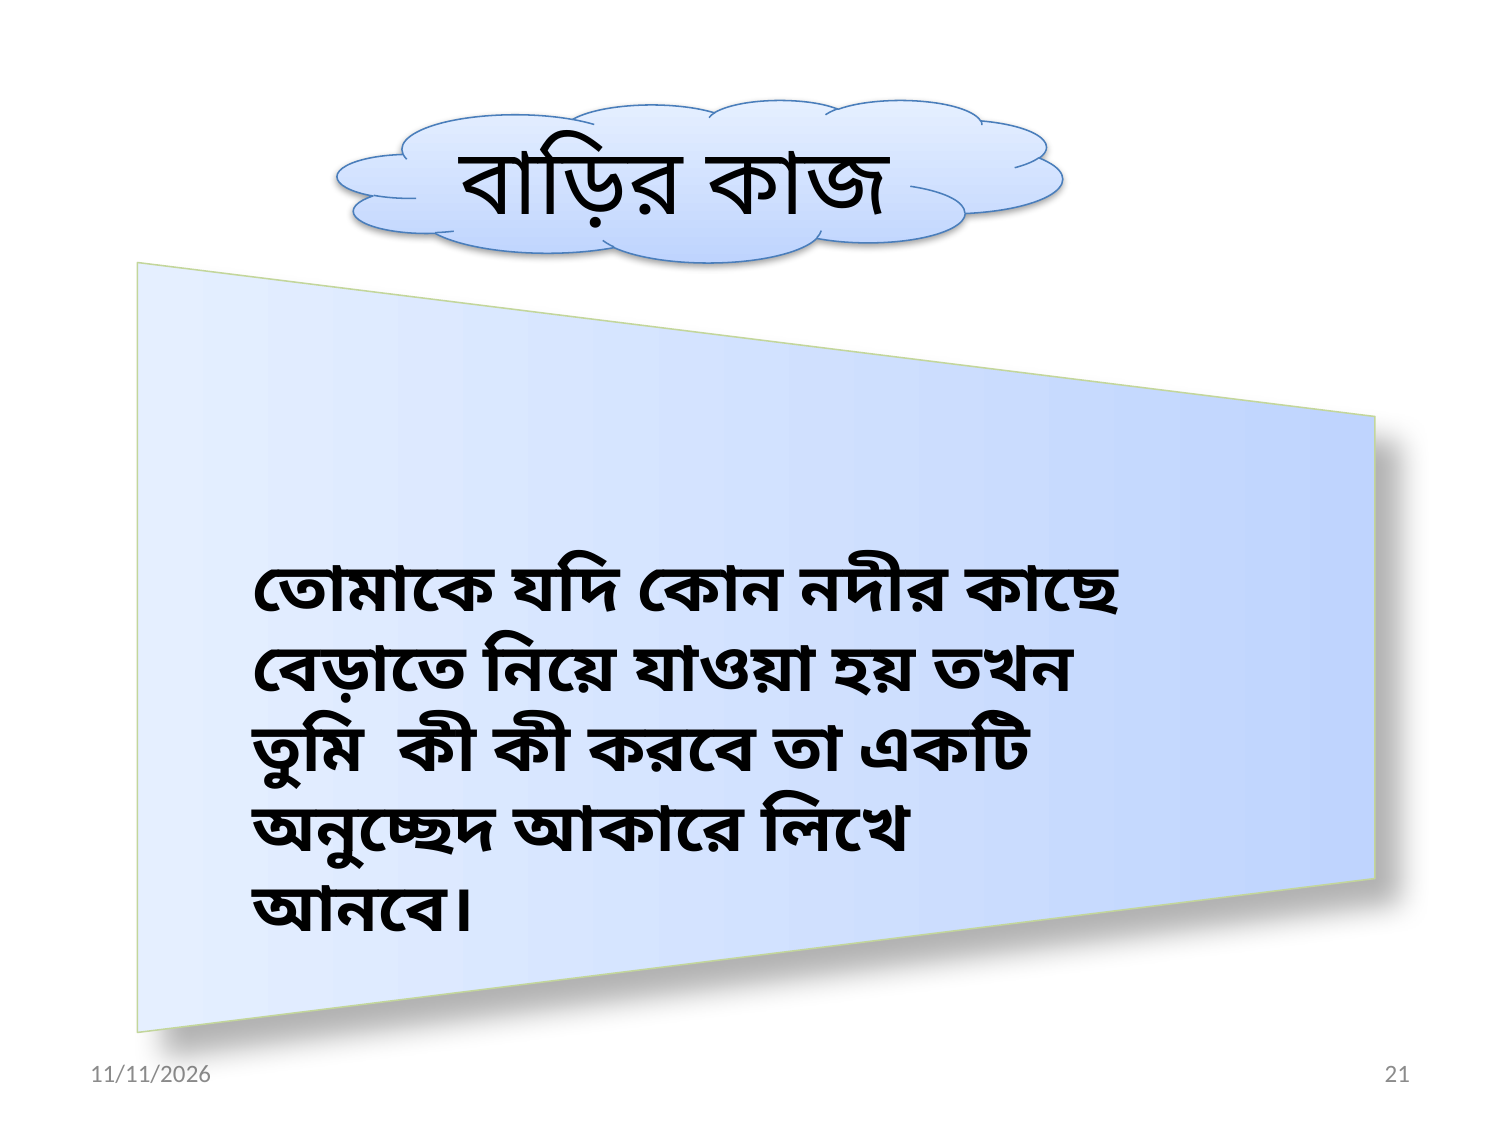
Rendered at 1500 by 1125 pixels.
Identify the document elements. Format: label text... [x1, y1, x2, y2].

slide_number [75, 1042, 425, 1103]
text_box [137, 262, 1376, 1033]
slide_number 21 [1074, 1042, 1425, 1103]
text_box বাড়ির কাজ [336, 99, 1064, 260]
